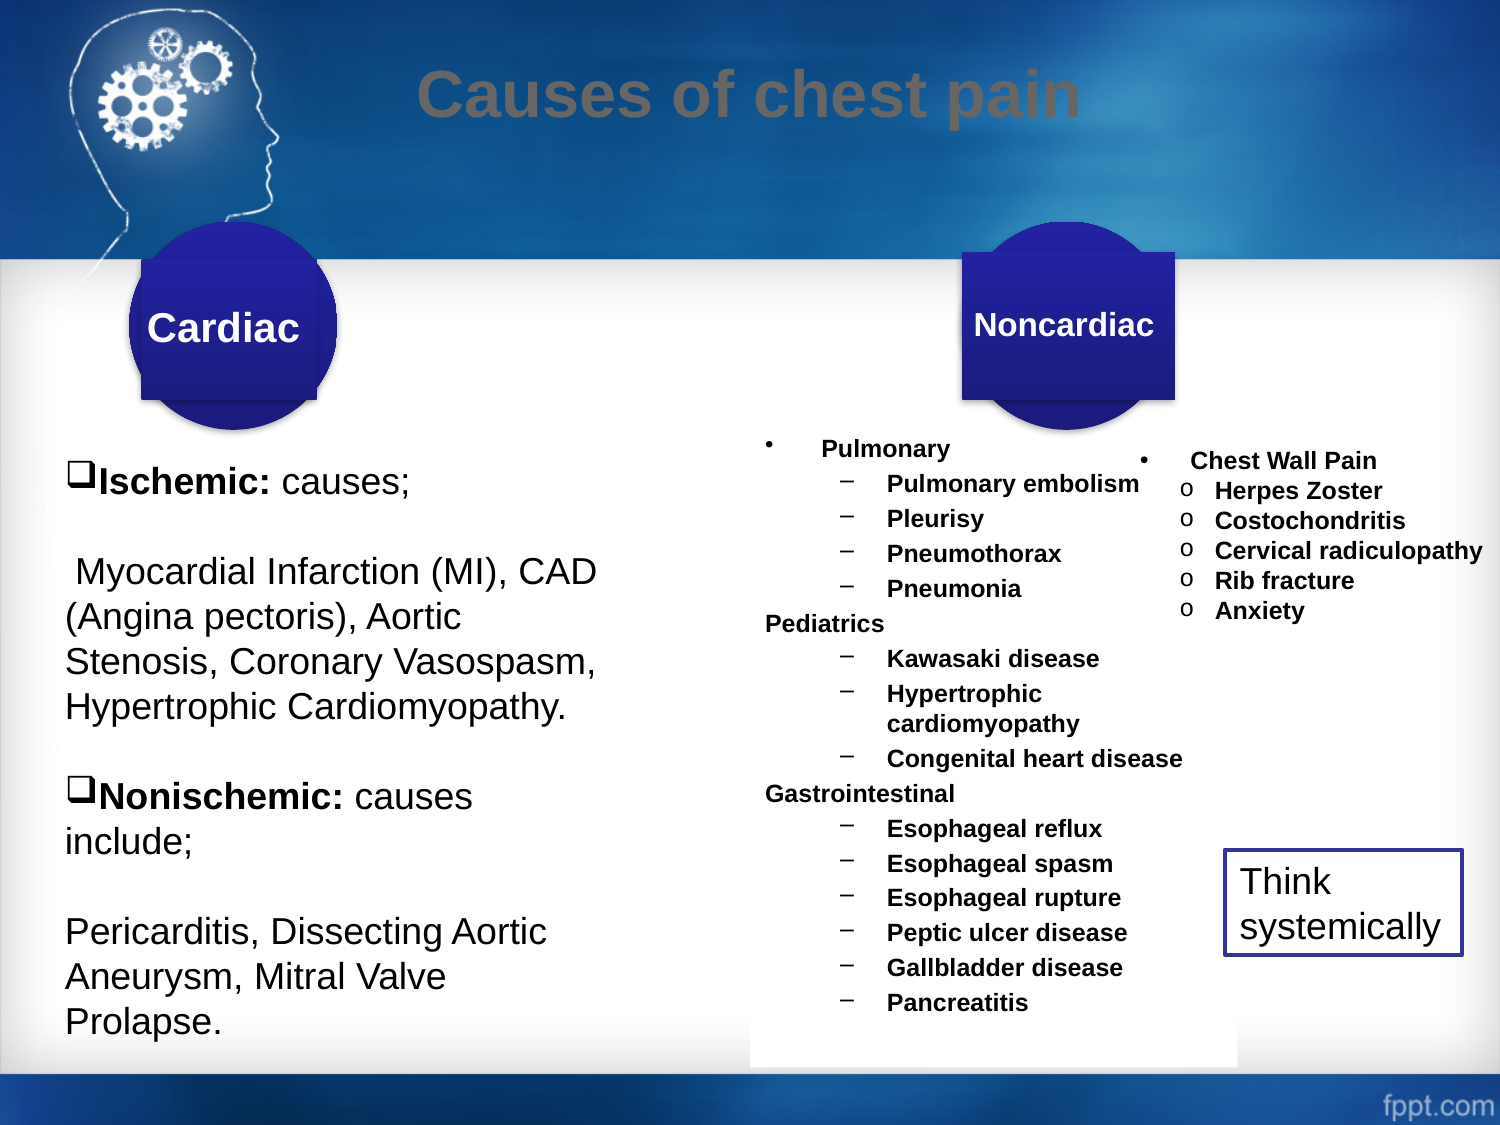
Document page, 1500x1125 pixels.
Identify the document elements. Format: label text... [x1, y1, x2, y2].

picture [0, 0, 1500, 1125]
text_box Think systemically [1223, 848, 1464, 957]
text_box Ischemic: causes; Myocardial Infarction (MI), CAD (Angina pectoris), Aortic Stenosis, Coronary Vasospasm, Hypertrophic Cardiomyopathy. Nonischemic: causes include; Pericarditis, Dissecting Aortic Aneurysm, Mitral Valve Prolapse. [50, 449, 625, 1050]
text_box Chest Wall Pain Herpes Zoster Costochondritis Cervical radiculopathy Rib fracture Anxiety [1125, 437, 1500, 632]
title Causes of chest pain [75, 45, 1425, 138]
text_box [962, 221, 1176, 431]
list Pulmonary Pulmonary embolism Pleurisy Pneumothorax Pneumonia Pediatrics Kawasaki disease Hypertrophic cardiomyopathy Congenital heart disease Gastrointestinal Esophageal reflux Esophageal spasm Esophageal rupture Peptic ulcer disease Gallbladder disease Pancreatitis [748, 423, 1240, 1070]
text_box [128, 221, 338, 431]
